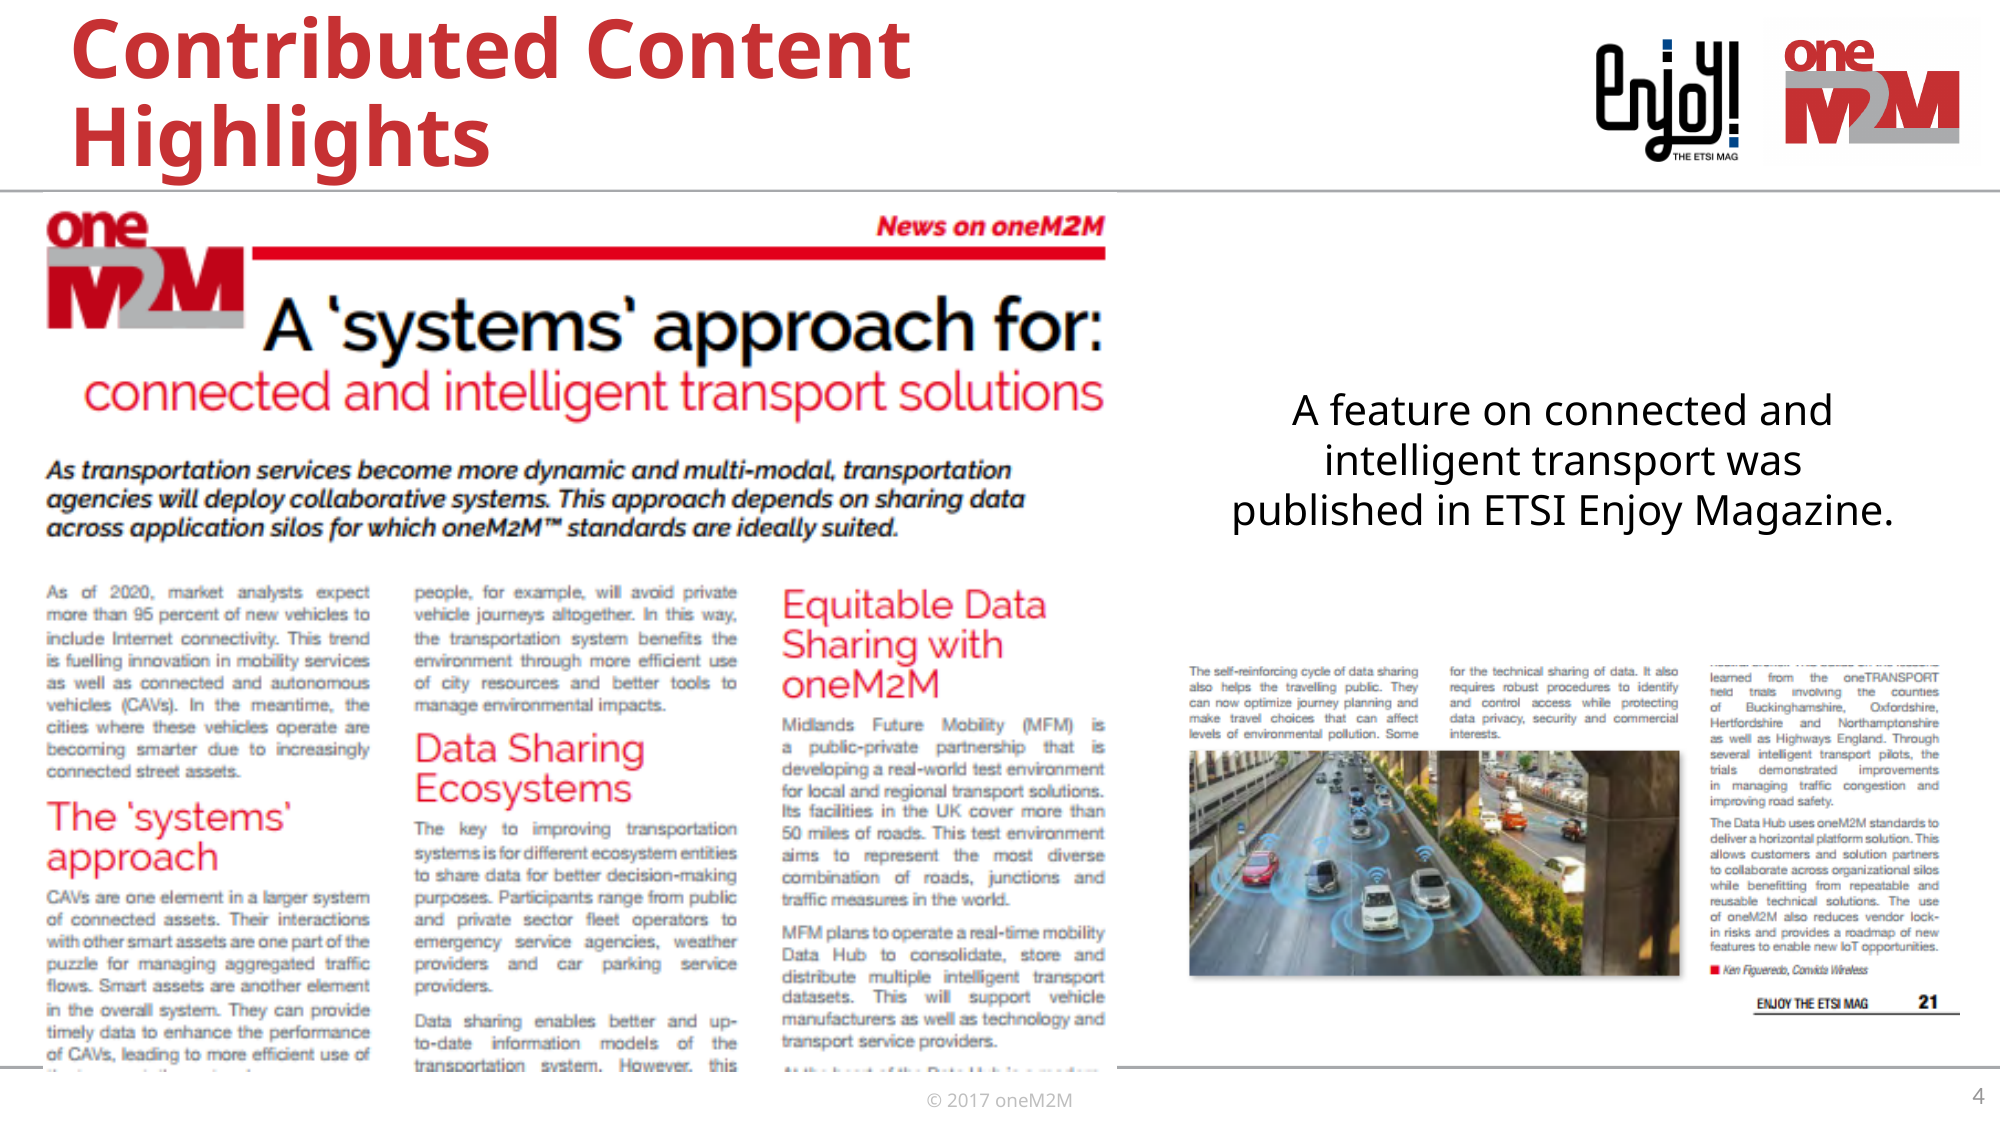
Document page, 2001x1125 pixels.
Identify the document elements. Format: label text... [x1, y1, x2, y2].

slide_number 4 [1918, 1065, 2000, 1125]
picture [1763, 17, 1981, 166]
picture [1589, 26, 1761, 166]
text_box A feature on connected and intelligent transport was published in ETSI Enjoy Magazine. [1207, 376, 1919, 542]
title Contributed Content Highlights [54, 0, 1343, 193]
picture [1185, 664, 1960, 1023]
picture [43, 192, 1117, 1072]
